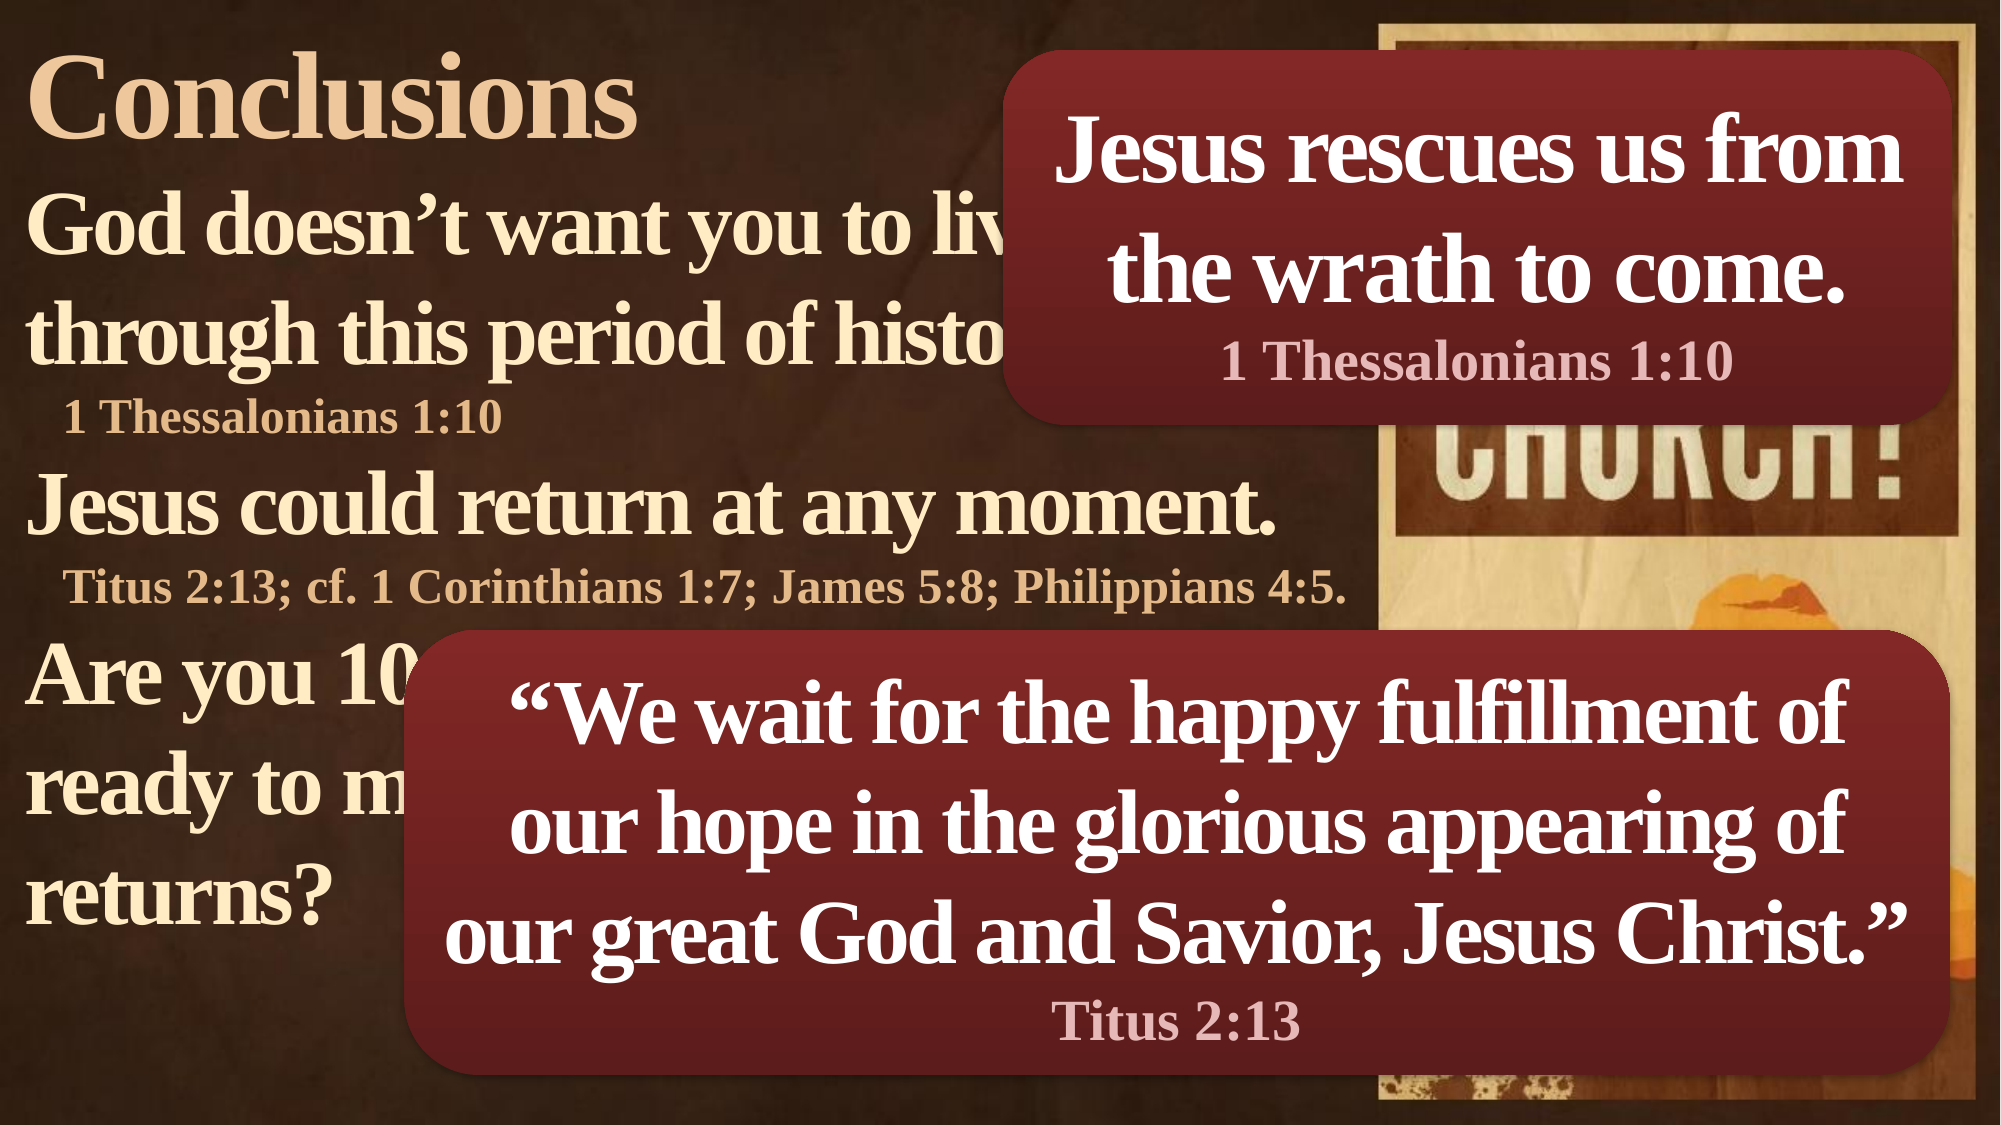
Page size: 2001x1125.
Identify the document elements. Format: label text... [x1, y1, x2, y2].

text_box “We wait for the happy fulfillment of our hope in the glorious appearing of our great God and Savior, Jesus Christ.” Titus 2:13 [402, 627, 1953, 1078]
text_box Conclusions God doesn’t want you to live through this period of history. 1 Thessalonians 1:10 Jesus could return at any moment. Titus 2:13; cf. 1 Corinthians 1:7; James 5:8; Philippians 4:5. Are you 100% sure that you’re ready to meet Jesus when he returns? [9, 5, 1373, 951]
text_box Jesus rescues us from the wrath to come. 1 Thessalonians 1:10 [1000, 47, 1955, 428]
picture [0, 0, 2001, 1125]
